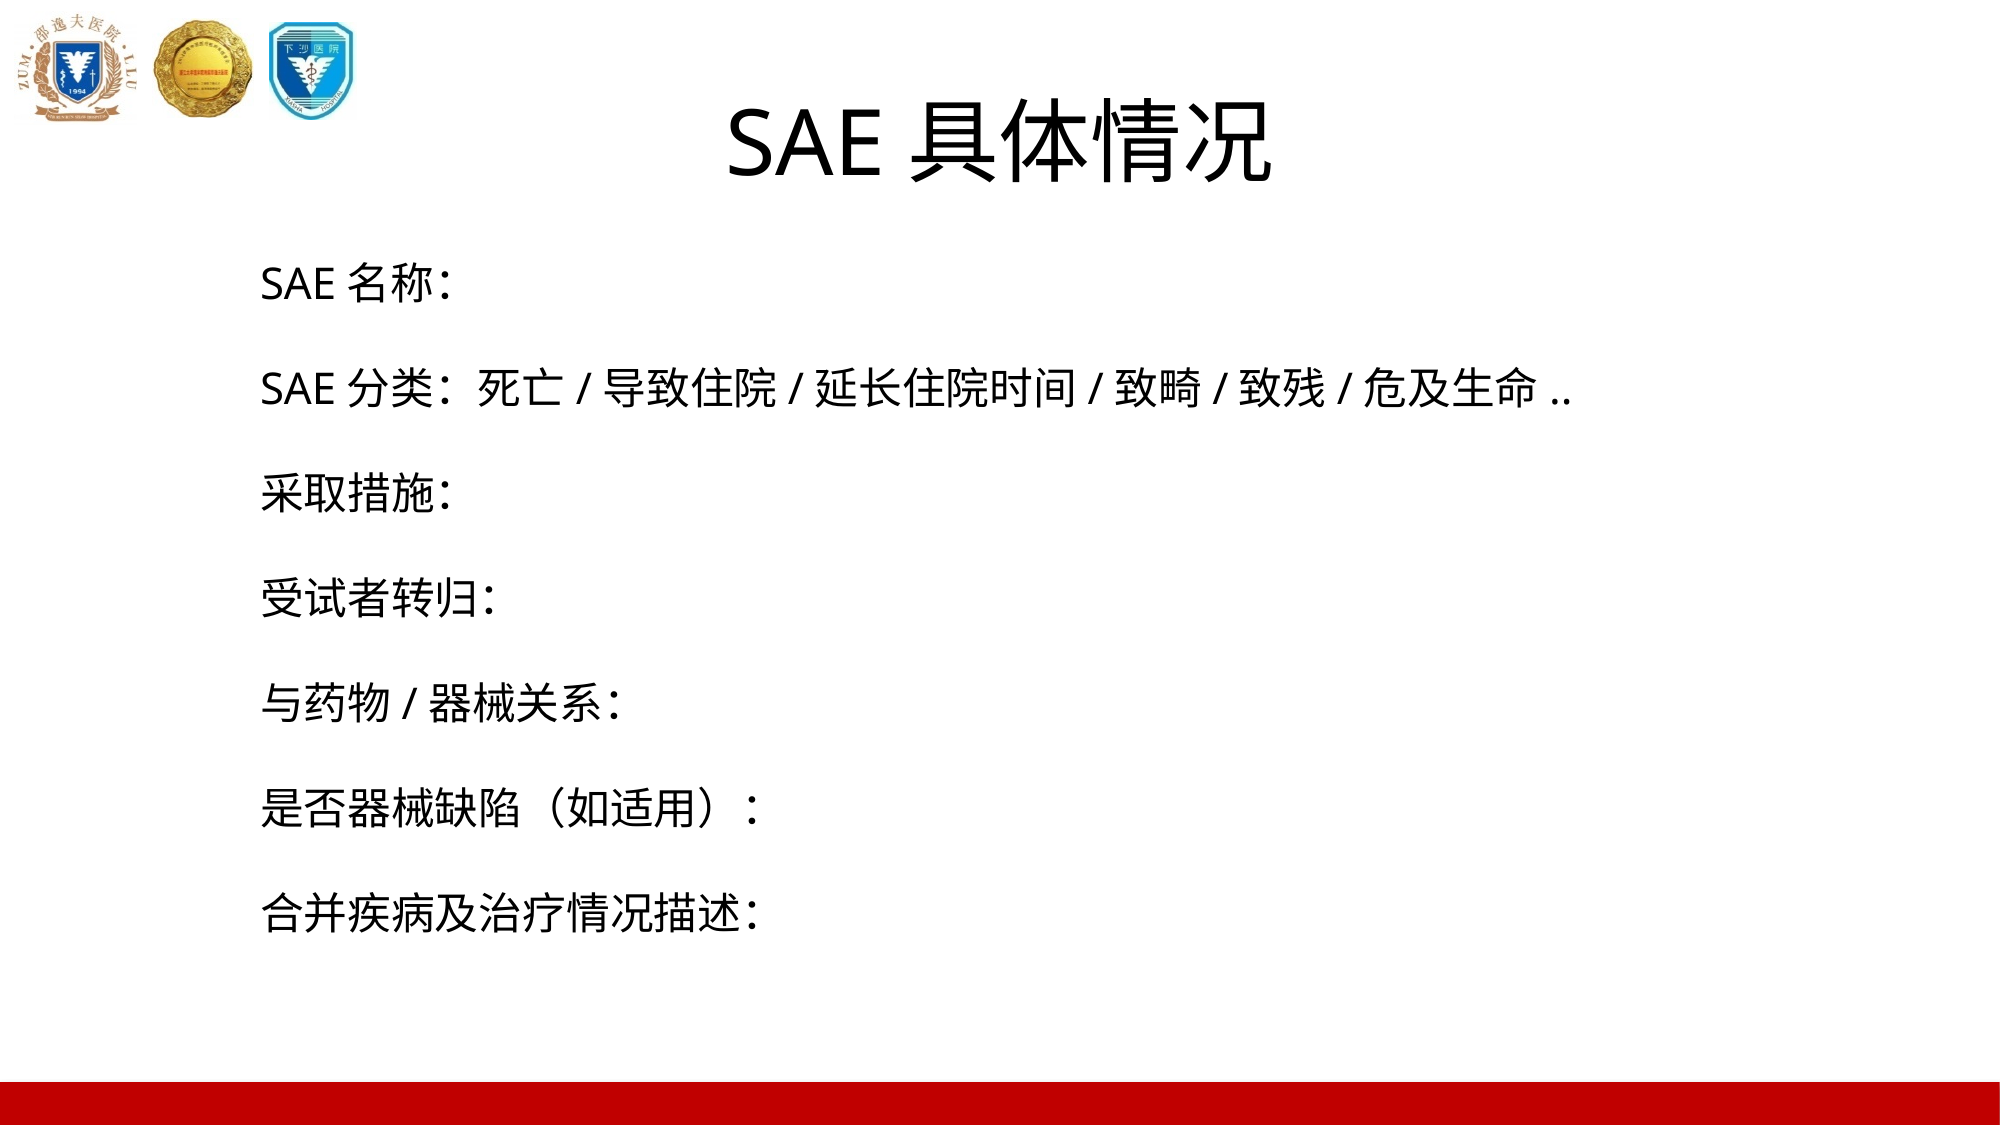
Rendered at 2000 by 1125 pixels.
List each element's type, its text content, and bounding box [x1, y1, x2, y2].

picture [152, 18, 254, 44]
title SAE具体情况 [99, 44, 1900, 233]
picture [269, 22, 357, 44]
picture [14, 11, 137, 125]
text_box SAE名称： SAE分类：死亡/导致住院/延长住院时间/致畸/致残/危及生命.. 采取措施： 受试者转归： 与药物/器械关系： 是否器械缺陷（如适用）： 合并疾病及治疗情况描述： [245, 247, 1886, 998]
